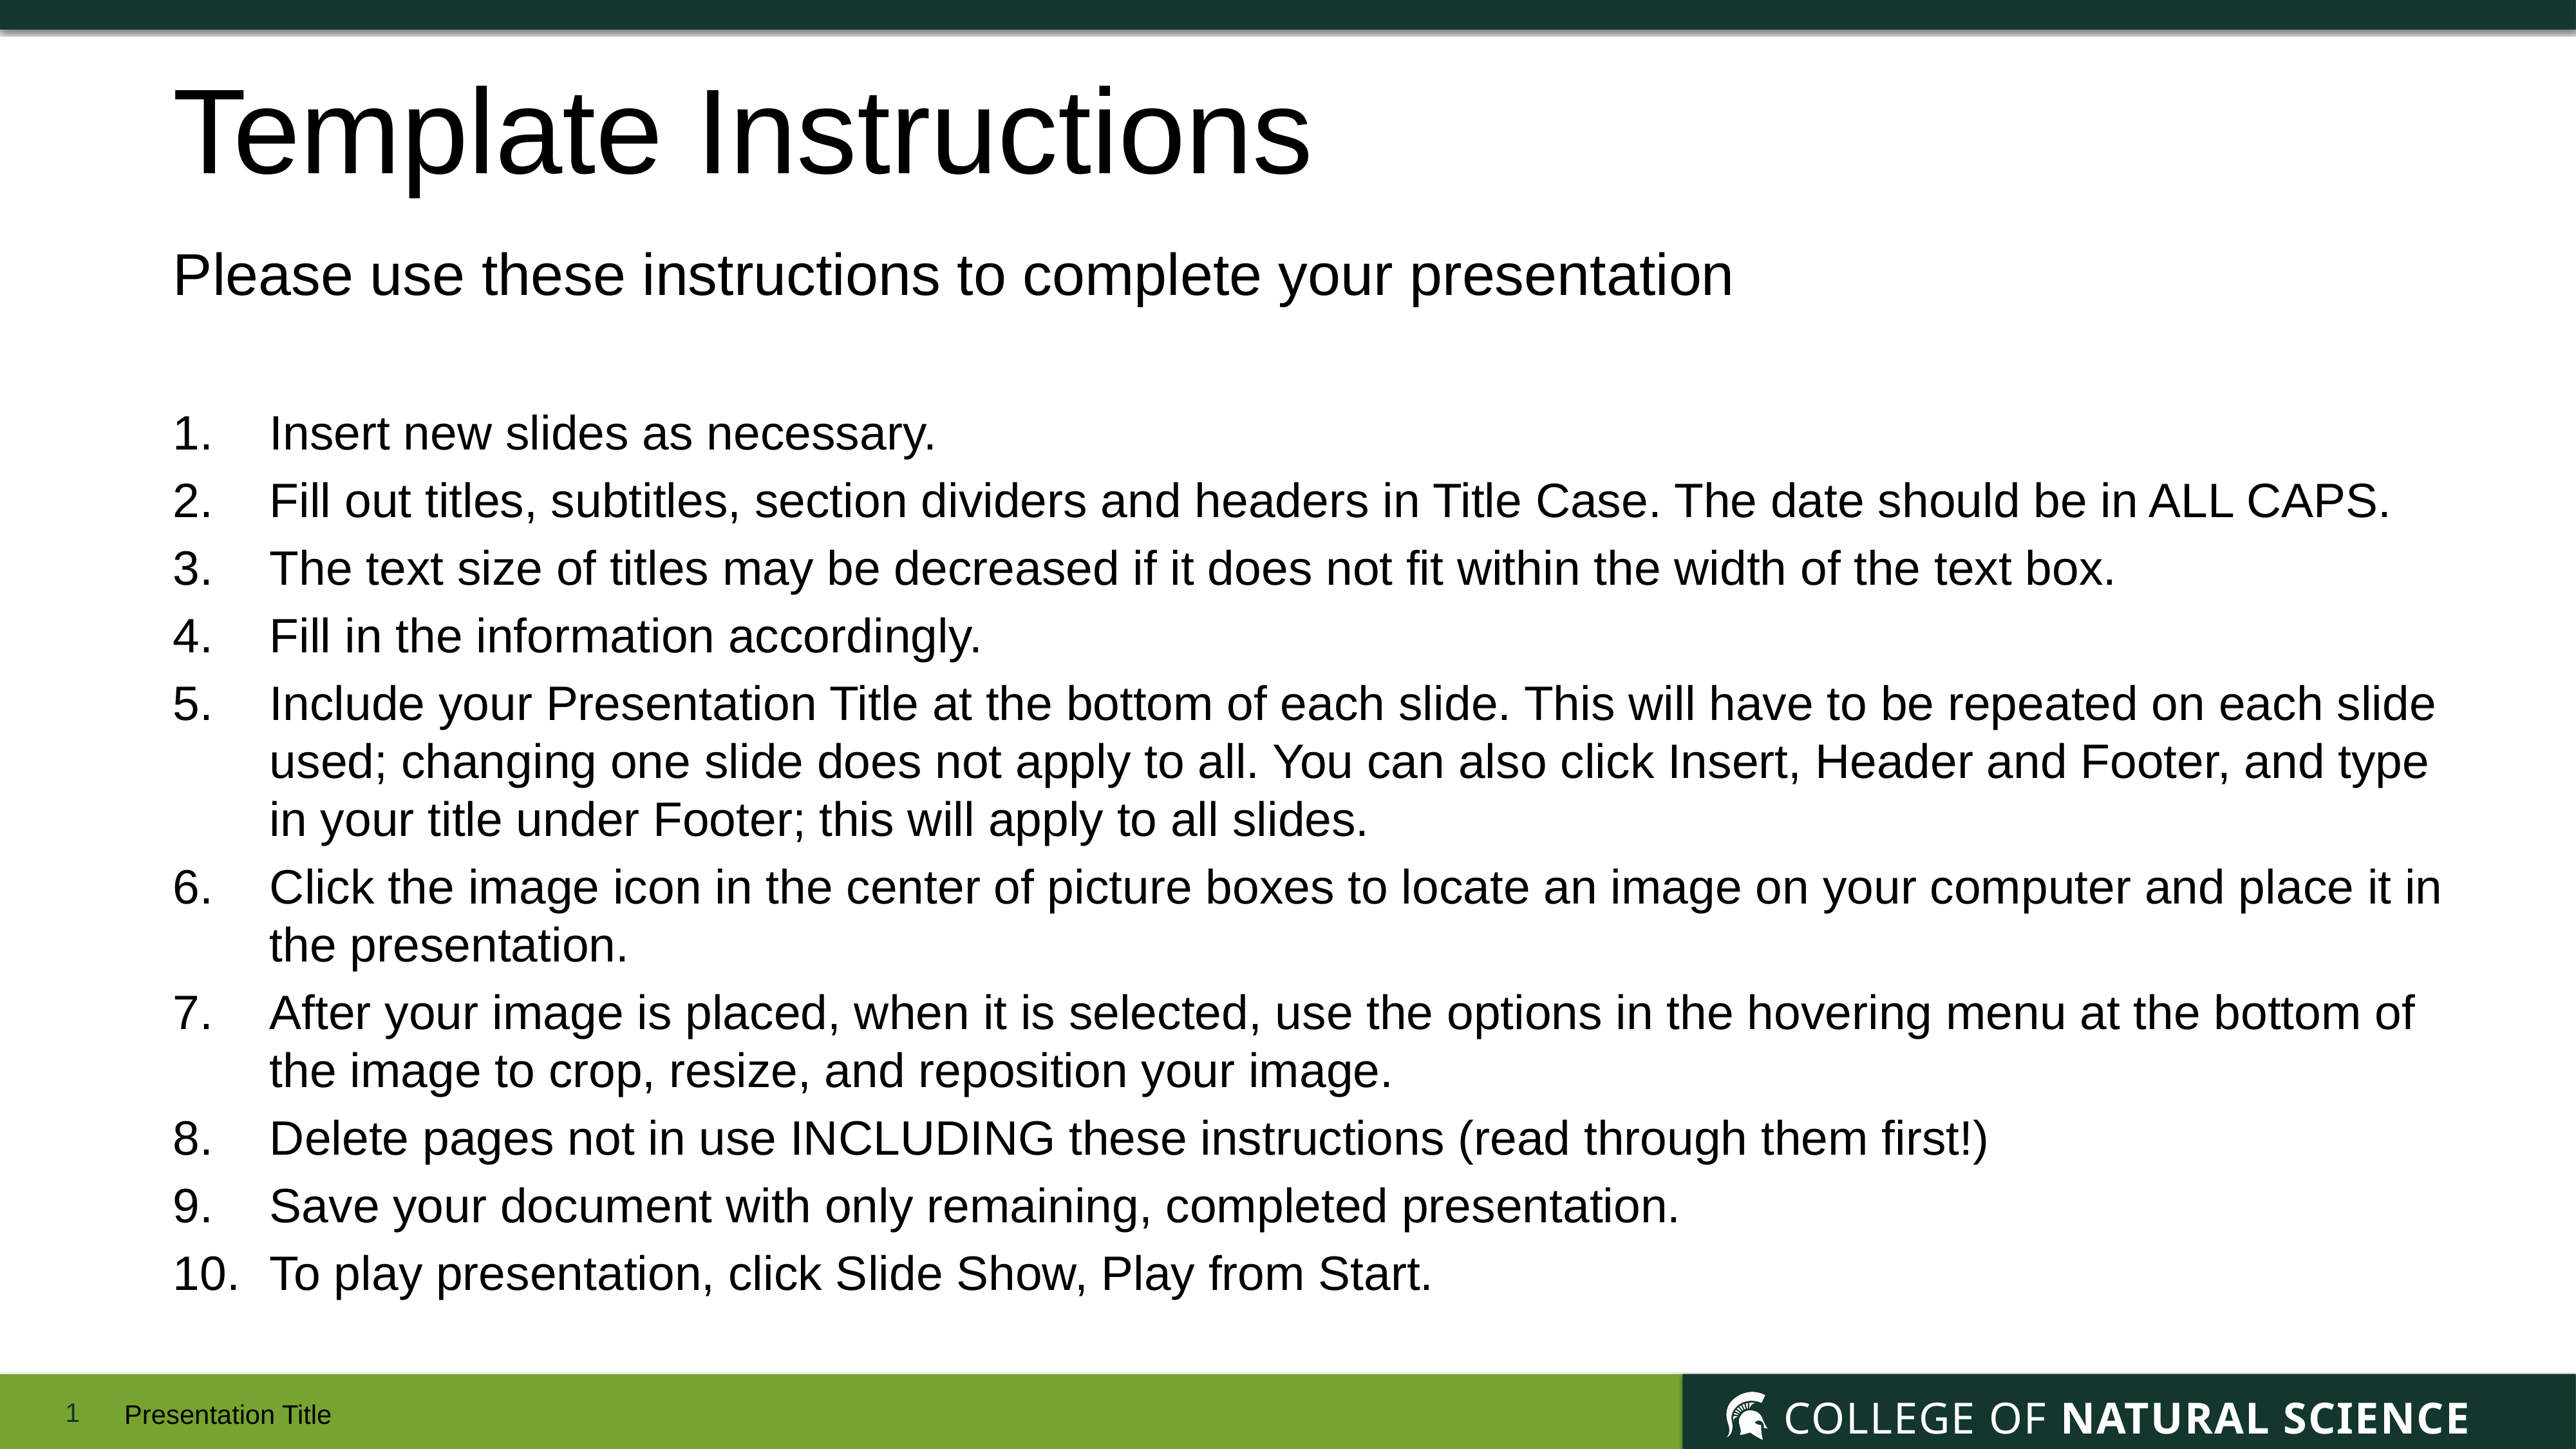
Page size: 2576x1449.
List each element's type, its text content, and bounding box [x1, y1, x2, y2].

picture [1726, 1392, 1768, 1440]
list Insert new slides as necessary. Fill out titles, subtitles, section dividers and headers in Title Case. The date should be in ALL CAPS. The text size of titles may be decreased if it does not fit within the width of the text box. Fill in the information accordingly. Include your Presentation Title at the bottom of each slide. This will have to be repeated on each slide used; changing one slide does not apply to all. You can also click Insert, Header and Footer, and type in your title under Footer; this will apply to all slides. Click the image icon in the center of picture boxes to locate an image on your computer and place it in the presentation. After your image is placed, when it is selected, use the options in the hovering menu at the bottom of the image to crop, resize, and reposition your image. Delete pages not in use INCLUDING these instructions (read through them first!) Save your document with only remaining, completed presentation. To play presentation, click Slide Show, Play from Start. [164, 397, 2482, 1298]
title Template Instructions [164, 48, 2482, 231]
slide_number 1 [15, 1390, 98, 1435]
list Please use these instructions to complete your presentation [164, 231, 2482, 368]
footer Presentation Title [115, 1374, 930, 1449]
